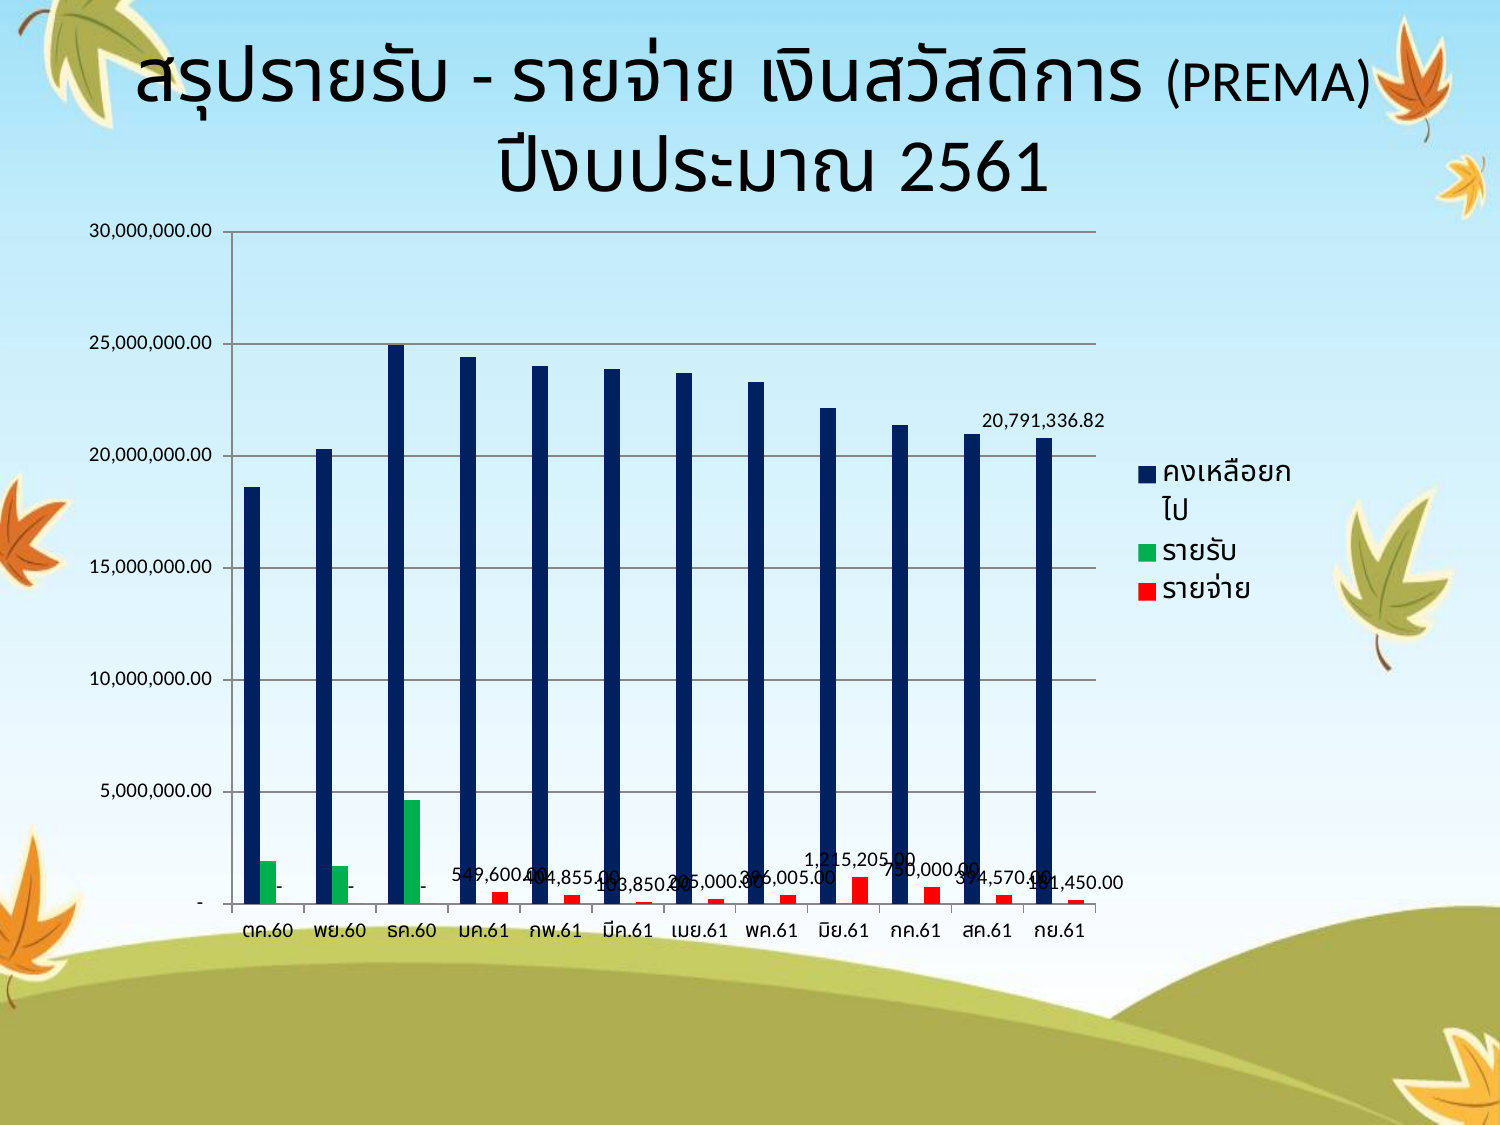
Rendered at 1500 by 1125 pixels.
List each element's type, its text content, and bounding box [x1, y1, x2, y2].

picture [0, 0, 1500, 1125]
text_box สรุปรายรับ - รายจ่าย เงินสวัสดิการ (PREMA) ปีงบประมาณ 2561 [88, 19, 1459, 214]
chart [76, 160, 1306, 950]
